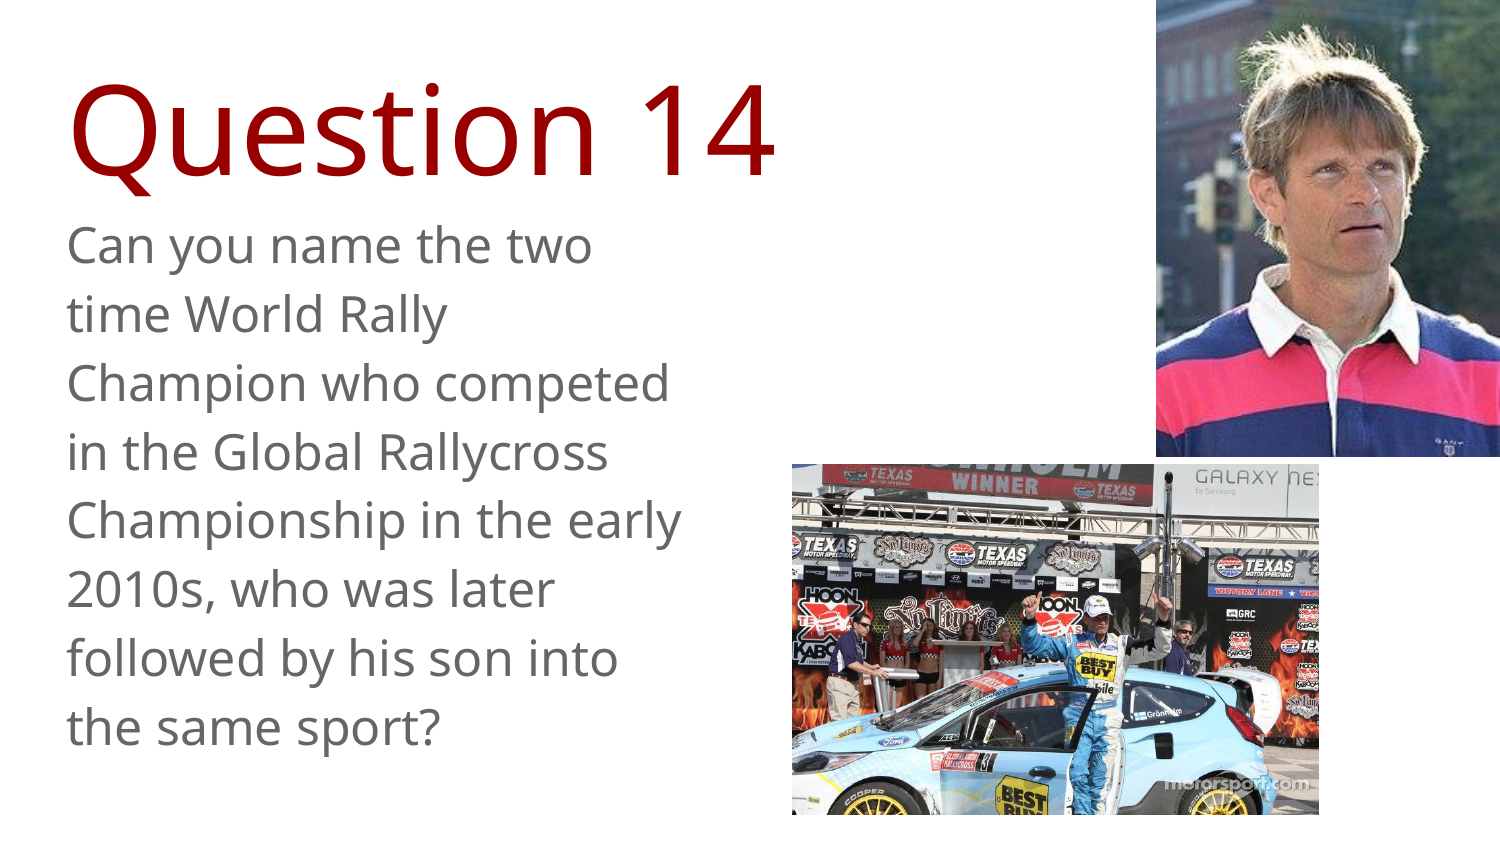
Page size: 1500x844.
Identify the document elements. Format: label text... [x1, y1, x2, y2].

picture [792, 464, 1319, 815]
list Can you name the two time World Rally Champion who competed in the Global Rallycross Championship in the early 2010s, who was later followed by his son into the same sport? [51, 189, 708, 750]
picture [1155, 0, 1500, 457]
title Question 14 [51, 35, 1150, 130]
